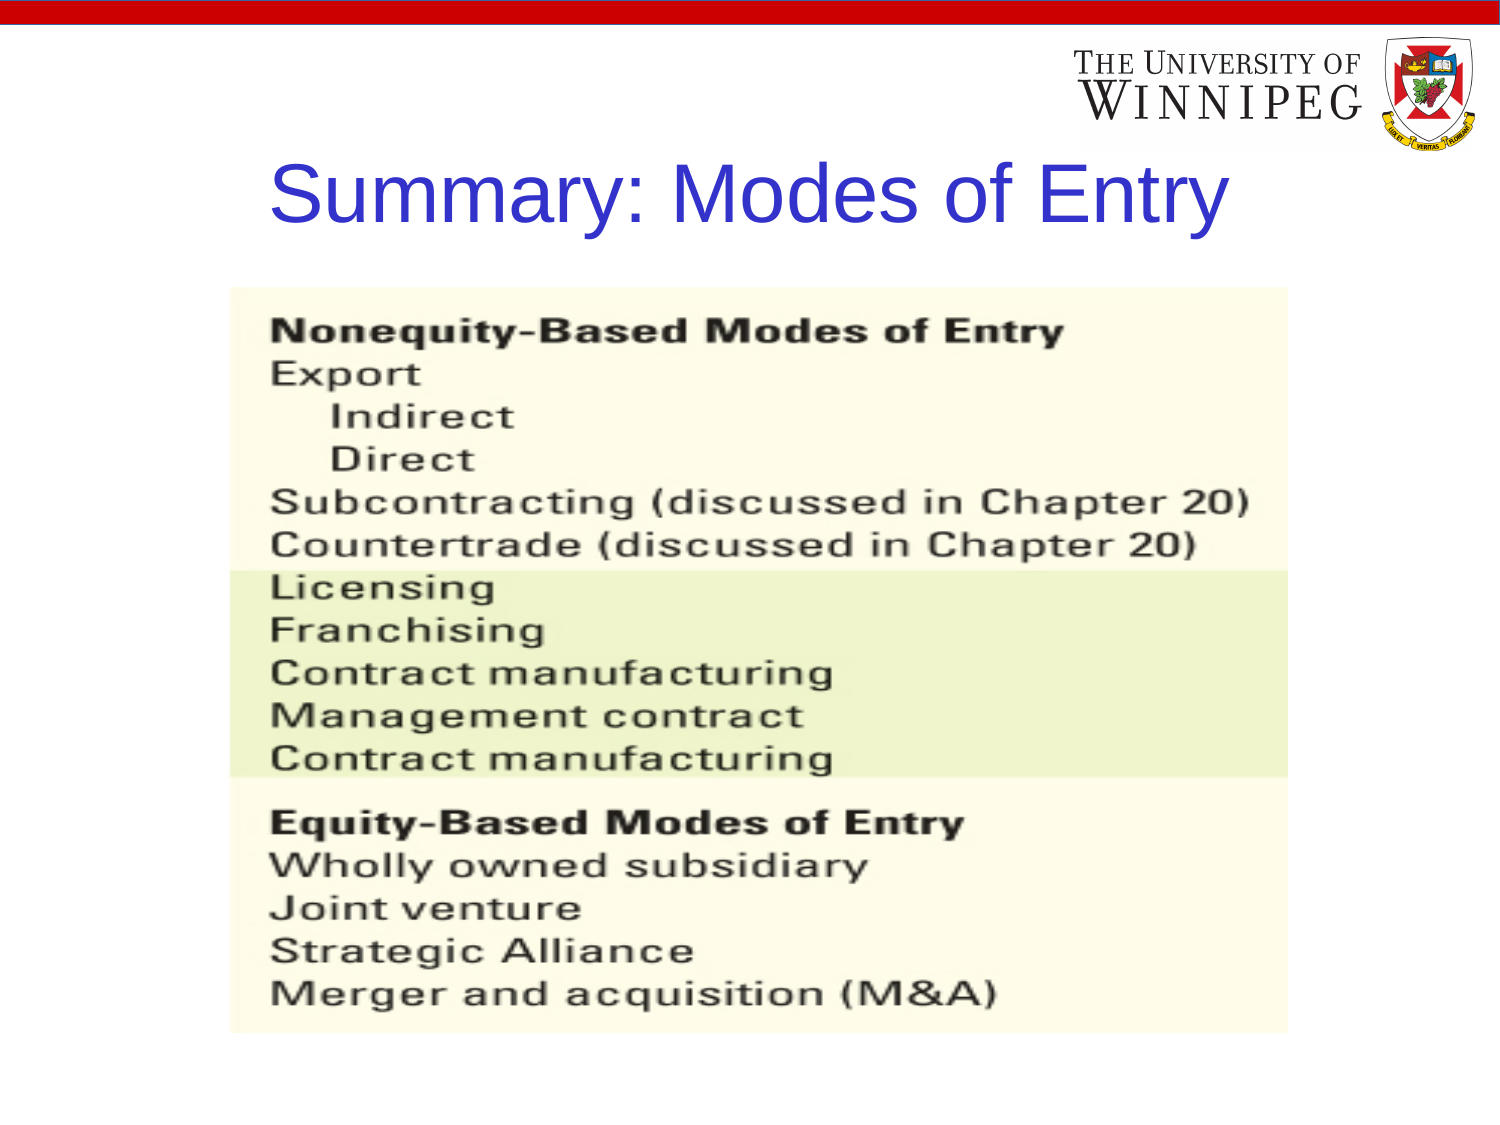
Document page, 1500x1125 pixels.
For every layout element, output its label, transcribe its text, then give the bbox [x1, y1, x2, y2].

title Summary: Modes of Entry [112, 99, 1388, 288]
picture [224, 287, 1288, 1034]
picture [1074, 37, 1475, 151]
